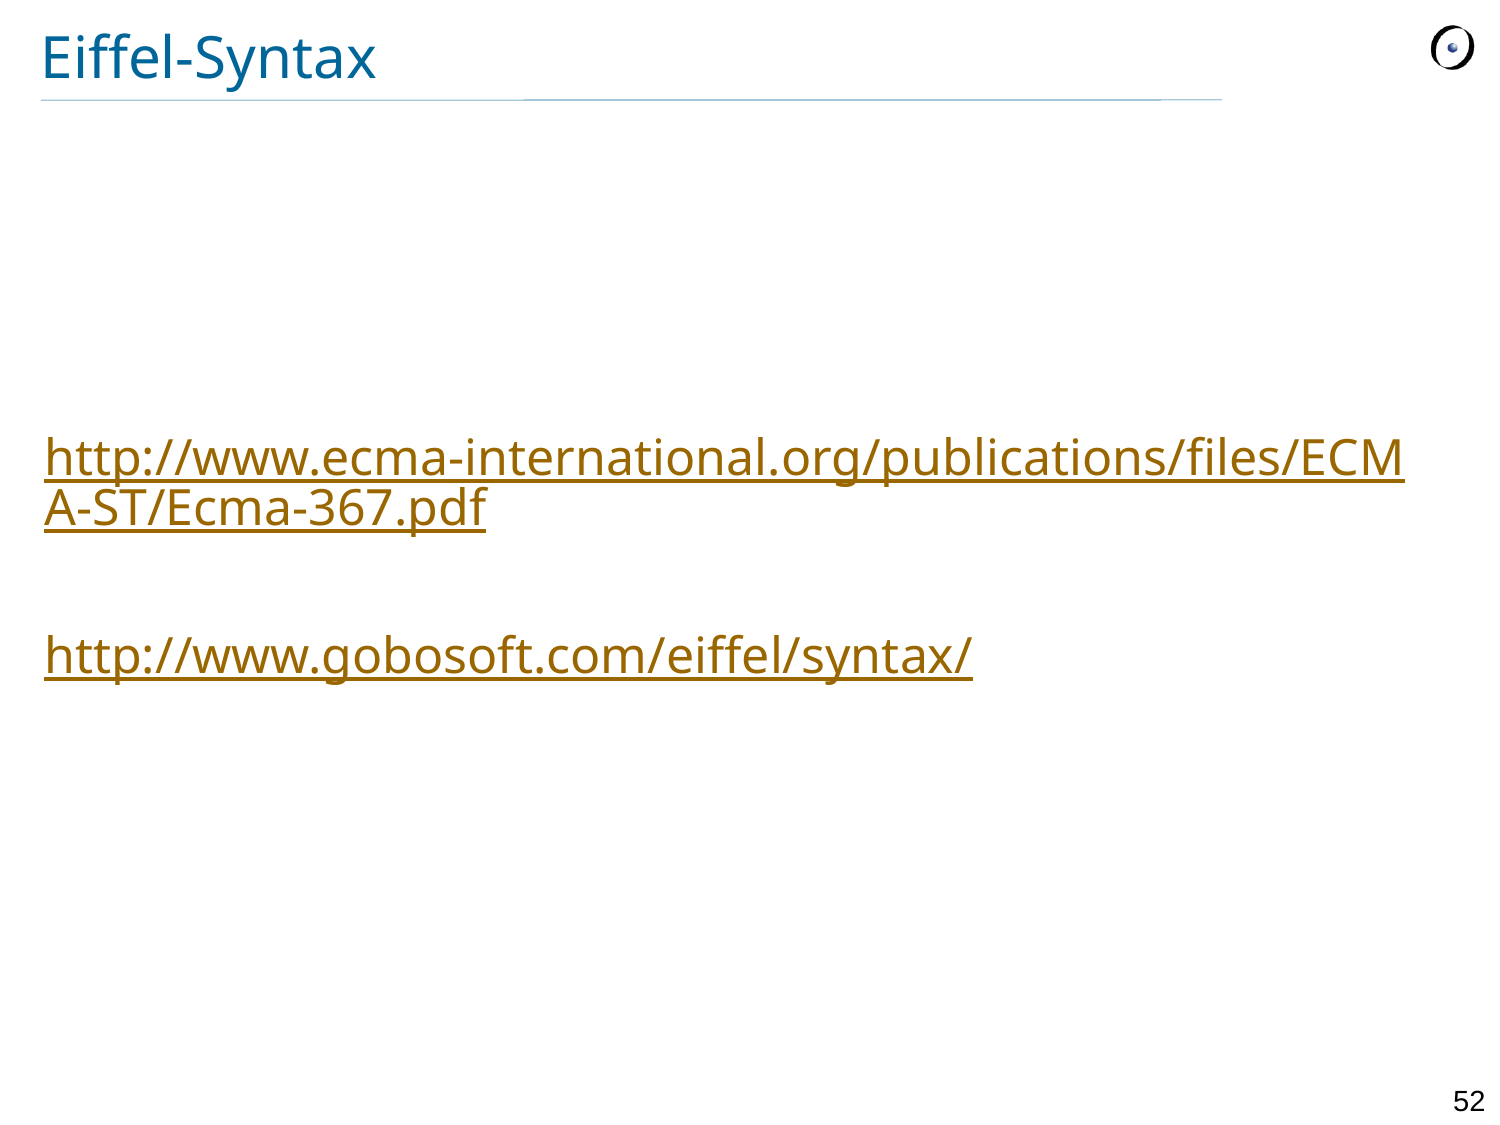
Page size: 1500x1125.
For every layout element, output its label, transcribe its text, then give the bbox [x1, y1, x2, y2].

picture [1429, 20, 1476, 72]
title Eiffel-Syntax [40, 18, 1373, 92]
list http://www.ecma-international.org/publications/files/ECMA-ST/Ecma-367.pdf http://www.gobosoft.com/eiffel/syntax/ [29, 207, 1448, 1048]
